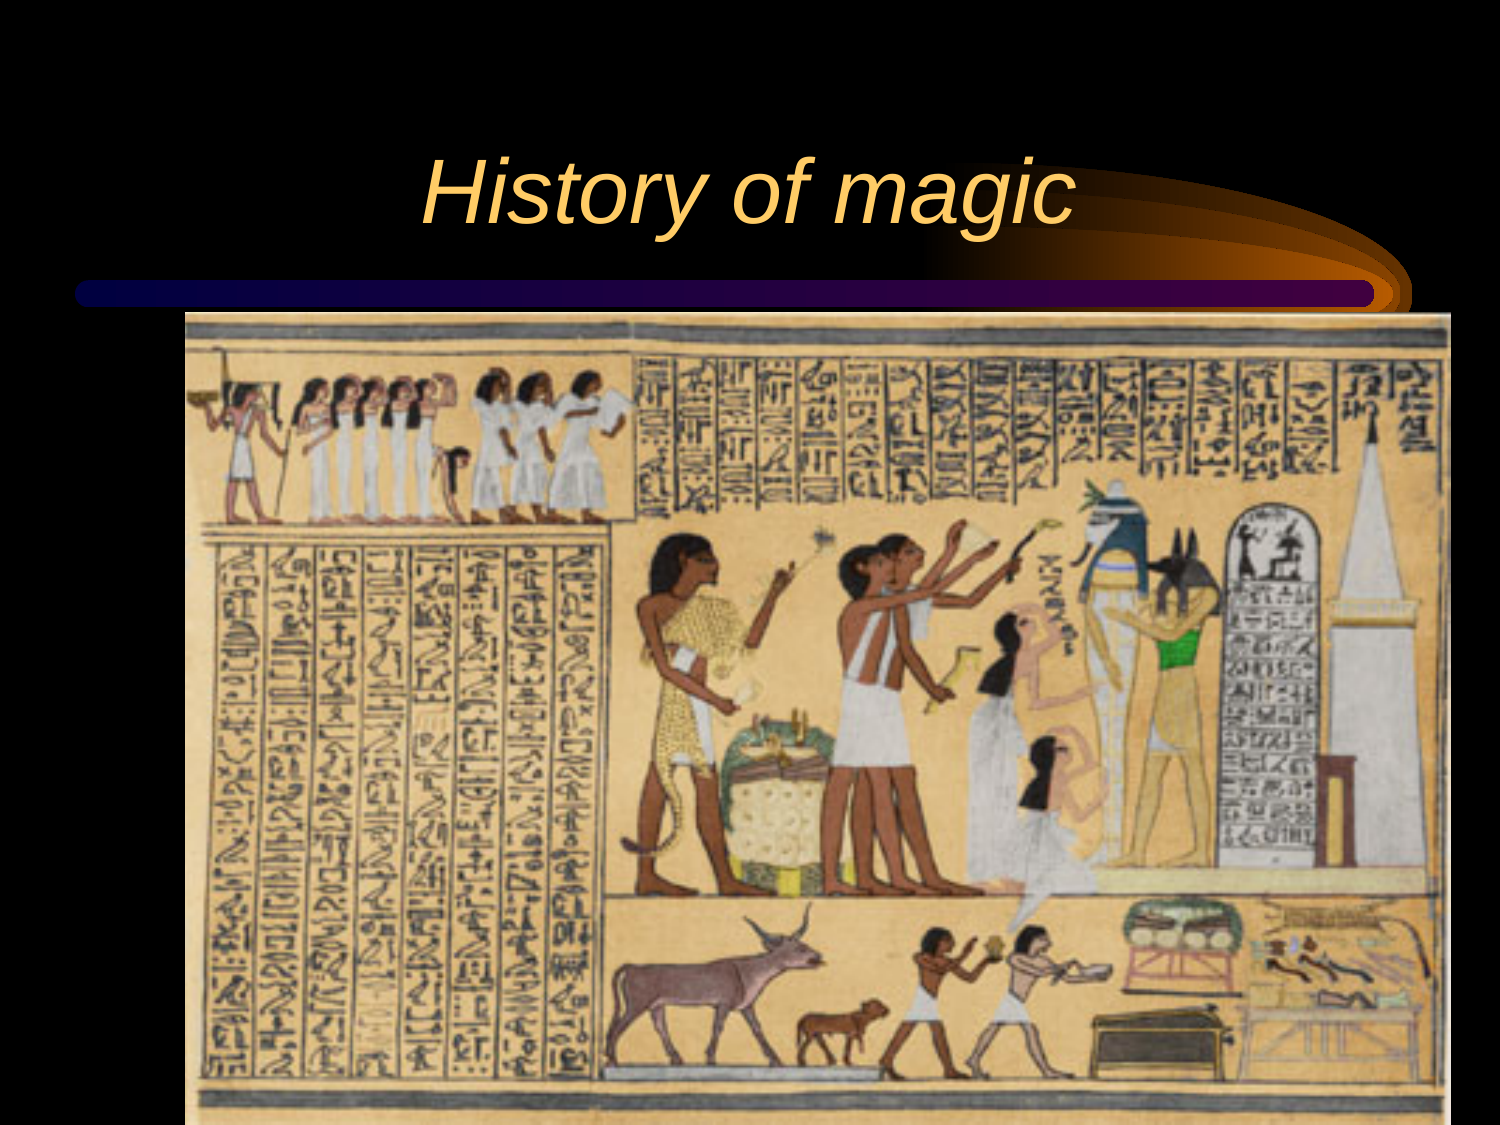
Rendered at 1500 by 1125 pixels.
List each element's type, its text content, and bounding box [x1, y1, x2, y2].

title History of magic [112, 62, 1388, 251]
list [185, 312, 1451, 1125]
